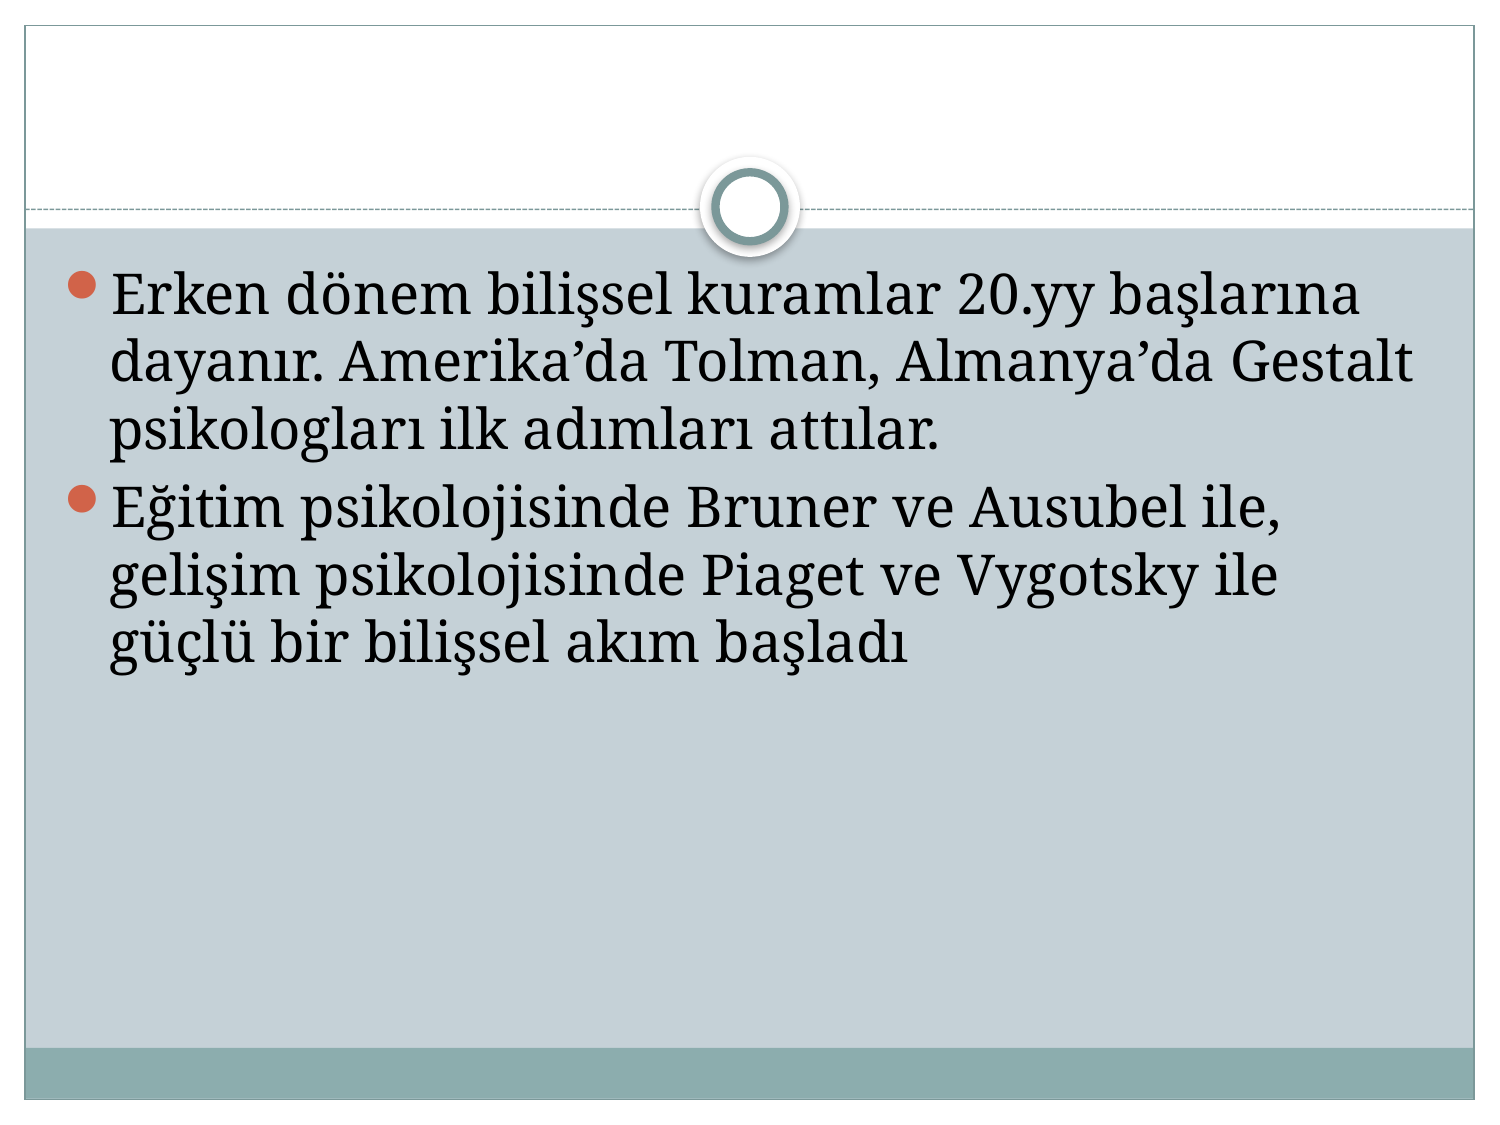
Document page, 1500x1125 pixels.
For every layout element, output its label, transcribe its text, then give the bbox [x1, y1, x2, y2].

list Erken dönem bilişsel kuramlar 20.yy başlarına dayanır. Amerika’da Tolman, Almanya’da Gestalt psikologları ilk adımları attılar. Eğitim psikolojisinde Bruner ve Ausubel ile, gelişim psikolojisinde Piaget ve Vygotsky ile güçlü bir bilişsel akım başladı [49, 250, 1445, 1001]
